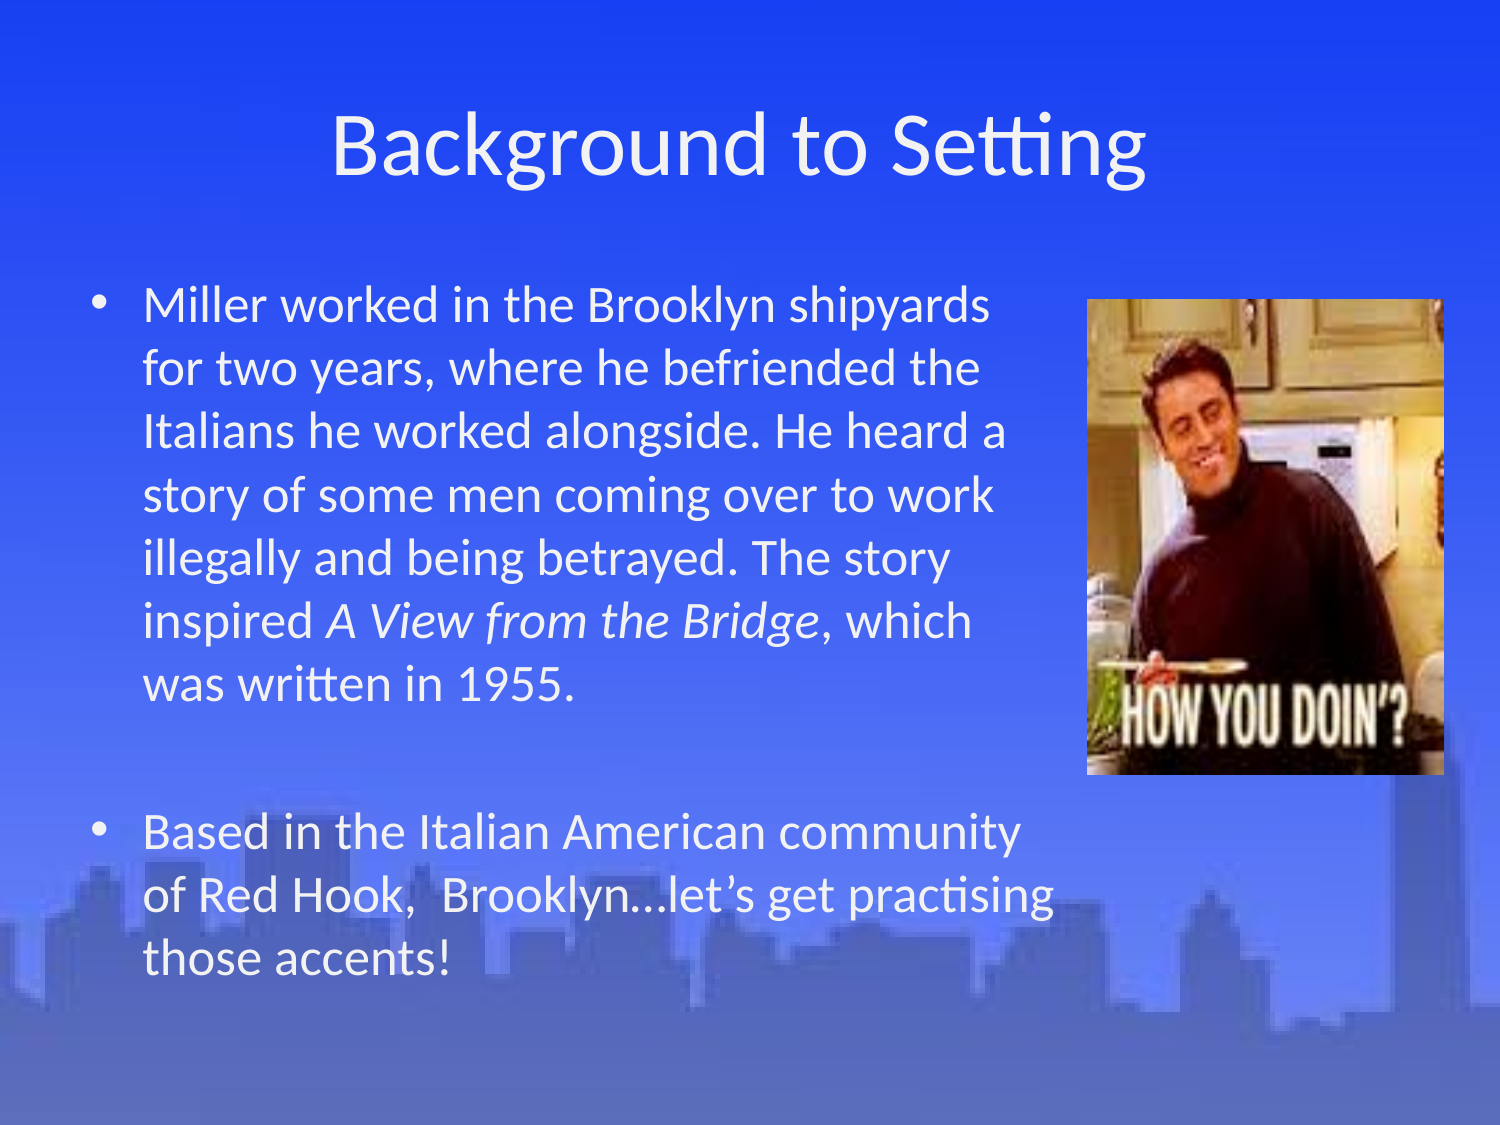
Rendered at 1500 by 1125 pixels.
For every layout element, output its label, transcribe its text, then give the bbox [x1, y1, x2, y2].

list Miller worked in the Brooklyn shipyards for two years, where he befriended the Italians he worked alongside. He heard a story of some men coming over to work illegally and being betrayed. The story inspired A View from the Bridge, which was written in 1955. Based in the Italian American community of Red Hook, Brooklyn…let’s get practising those accents! [75, 262, 1075, 1005]
title Background to Setting [75, 45, 1425, 233]
picture [0, 0, 1500, 1125]
